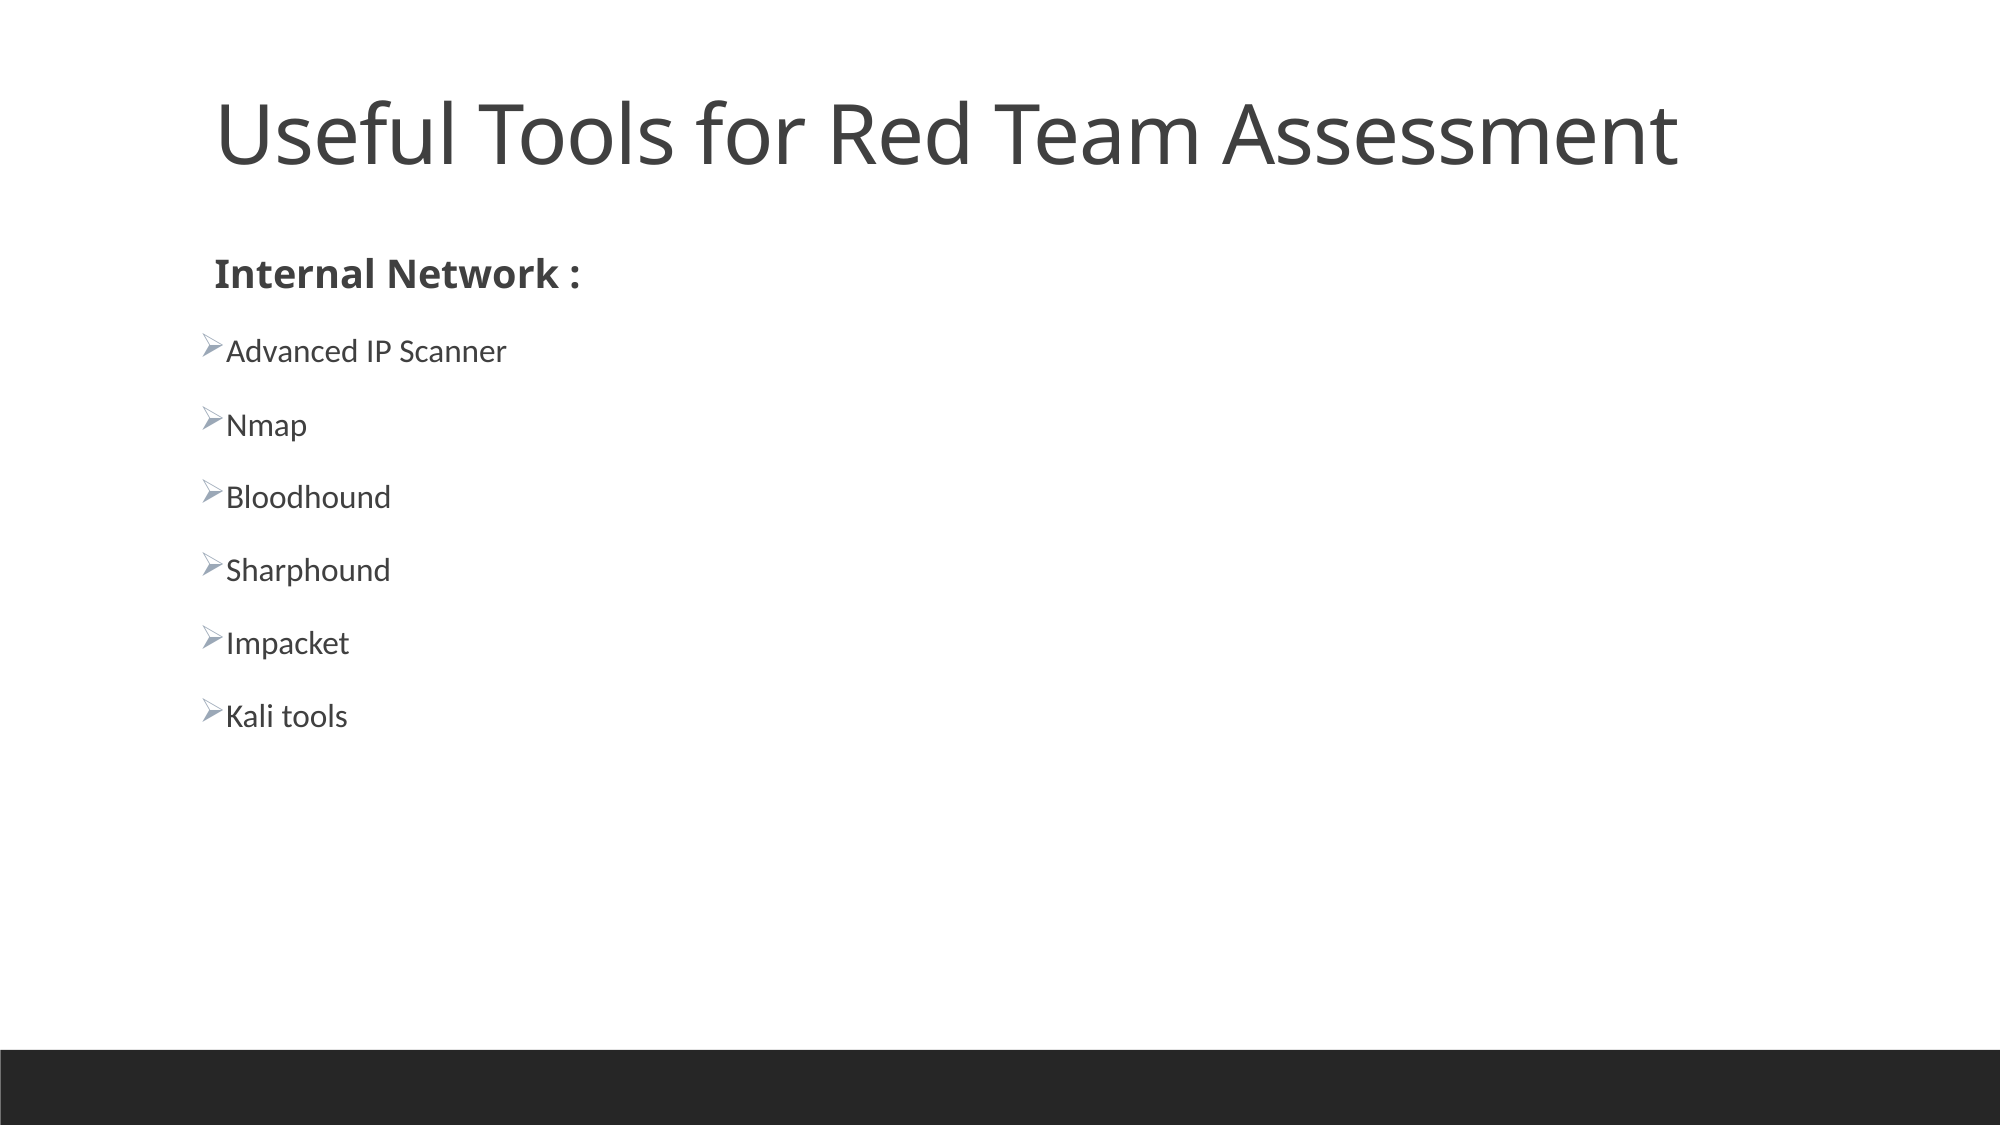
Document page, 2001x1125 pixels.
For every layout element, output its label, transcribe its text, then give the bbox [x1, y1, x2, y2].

list Internal Network : Advanced IP Scanner Nmap Bloodhound Sharphound Impacket Kali tools [199, 236, 1850, 891]
title Useful Tools for Red Team Assessment [199, 81, 1850, 191]
